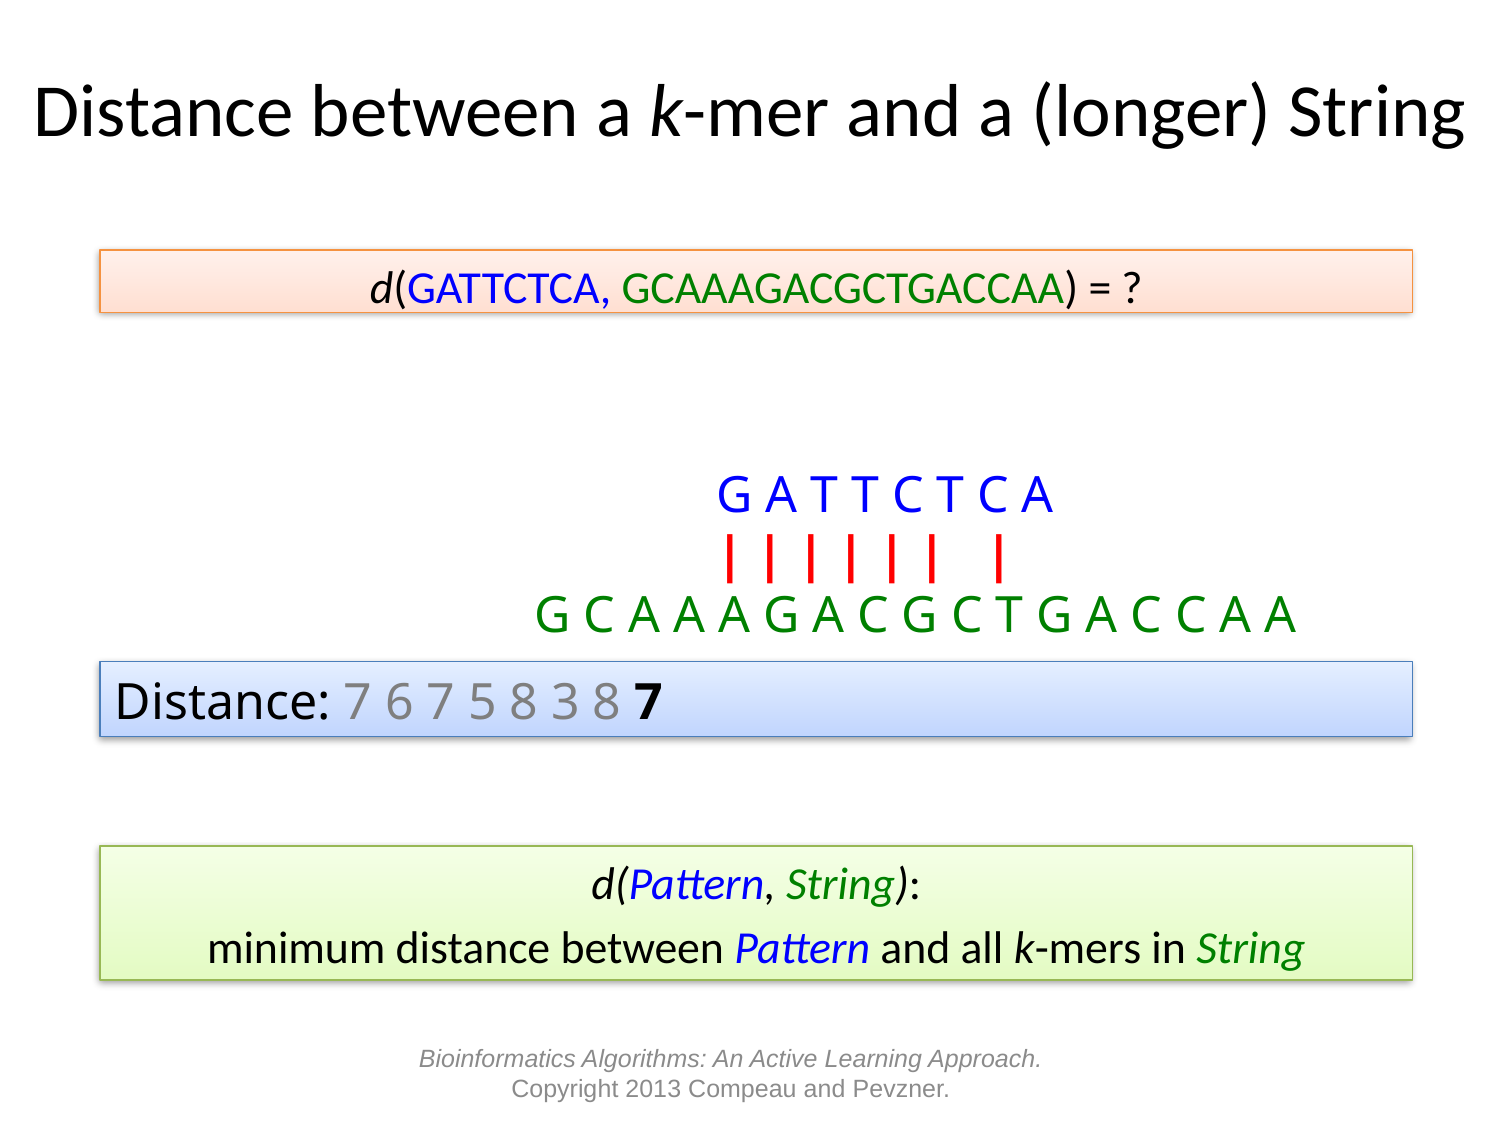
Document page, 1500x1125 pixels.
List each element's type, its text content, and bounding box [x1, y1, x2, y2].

text_box d(Pattern, String): minimum distance between Pattern and all k-mers in String [99, 845, 1413, 981]
footer Bioinformatics Algorithms: An Active Learning Approach. Copyright 2013 Compeau and Pevzner. [387, 1042, 1075, 1103]
text_box Distance: 7 6 7 5 8 3 8 7 [99, 661, 1413, 737]
text_box d(GATTCTCA, GCAAAGACGCTGACCAA) = ? [99, 249, 1413, 313]
text_box G A T T C T C A | | | | | | | G C A A A G A C G C T G A C C A A [519, 455, 1313, 651]
title Distance between a k-mer and a (longer) String [0, 12, 1500, 200]
